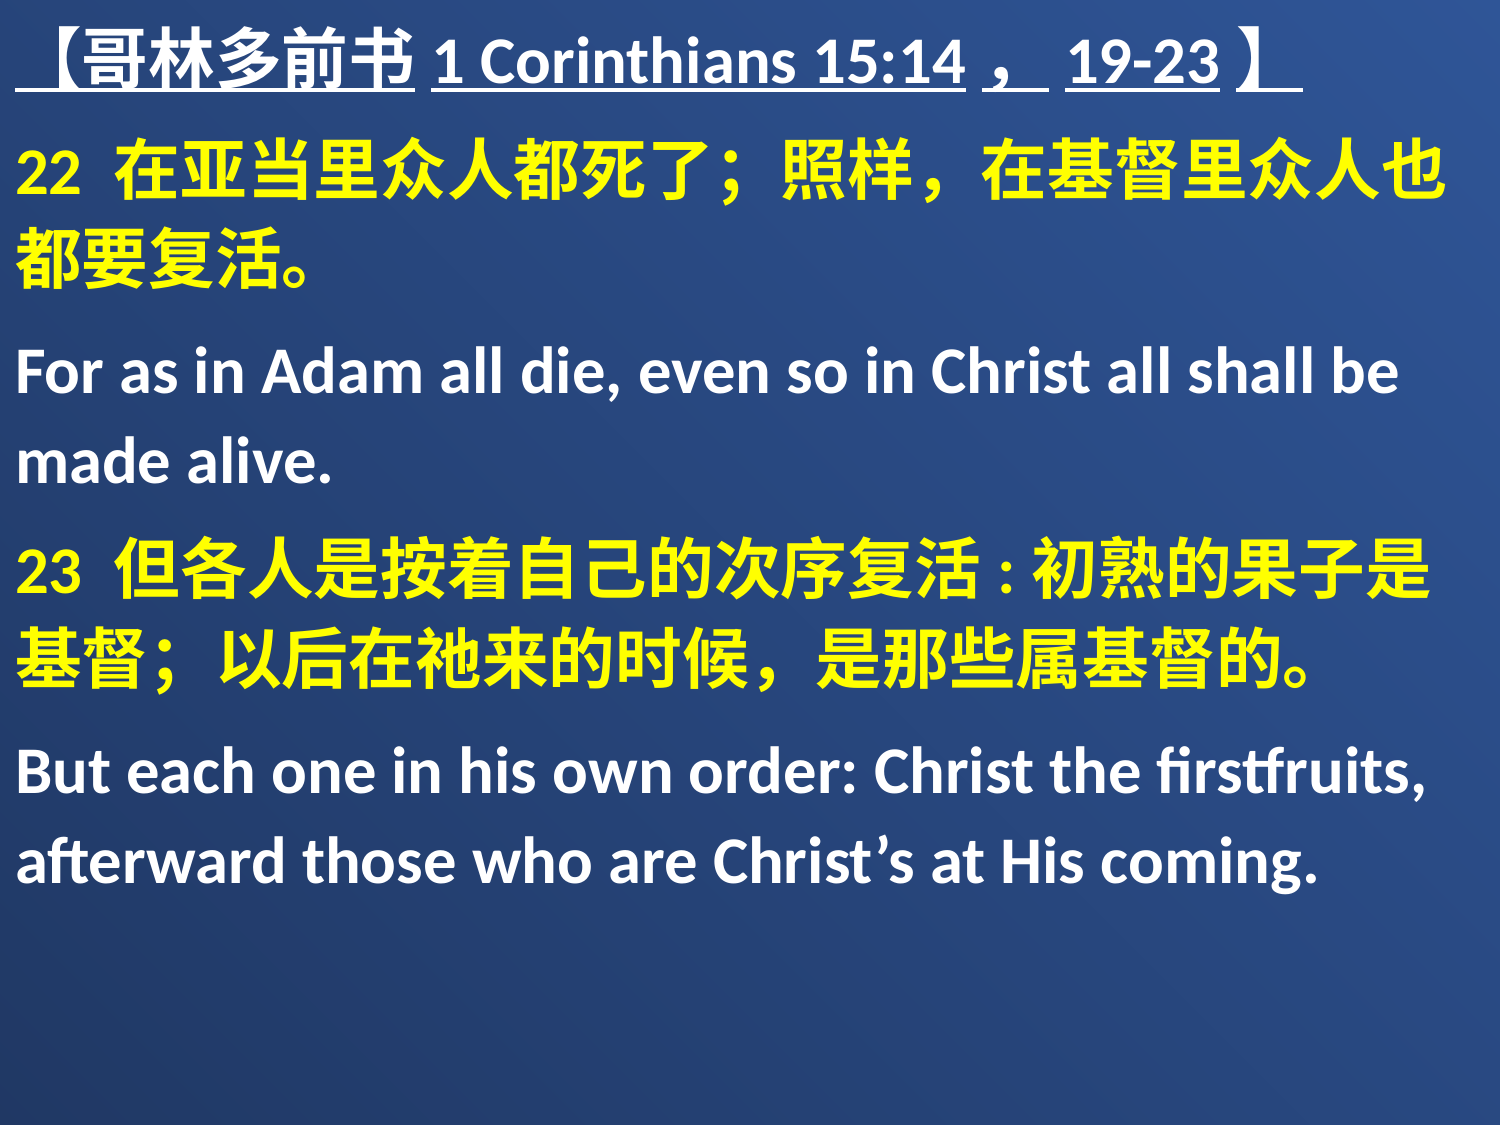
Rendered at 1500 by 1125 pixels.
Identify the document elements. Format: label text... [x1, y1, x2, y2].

subtitle 【哥林多前书1 Corinthians 15:14，19-23】 22 在亚当里众人都死了；照样，在基督里众人也都要复活。 For as in Adam all die, even so in Christ all shall be made alive. 23 但各人是按着自己的次序复活:初熟的果子是基督；以后在祂来的时候，是那些属基督的。 But each one in his own order: Christ the firstfruits, afterward those who are Christ’s at His coming. [0, 0, 1500, 1125]
